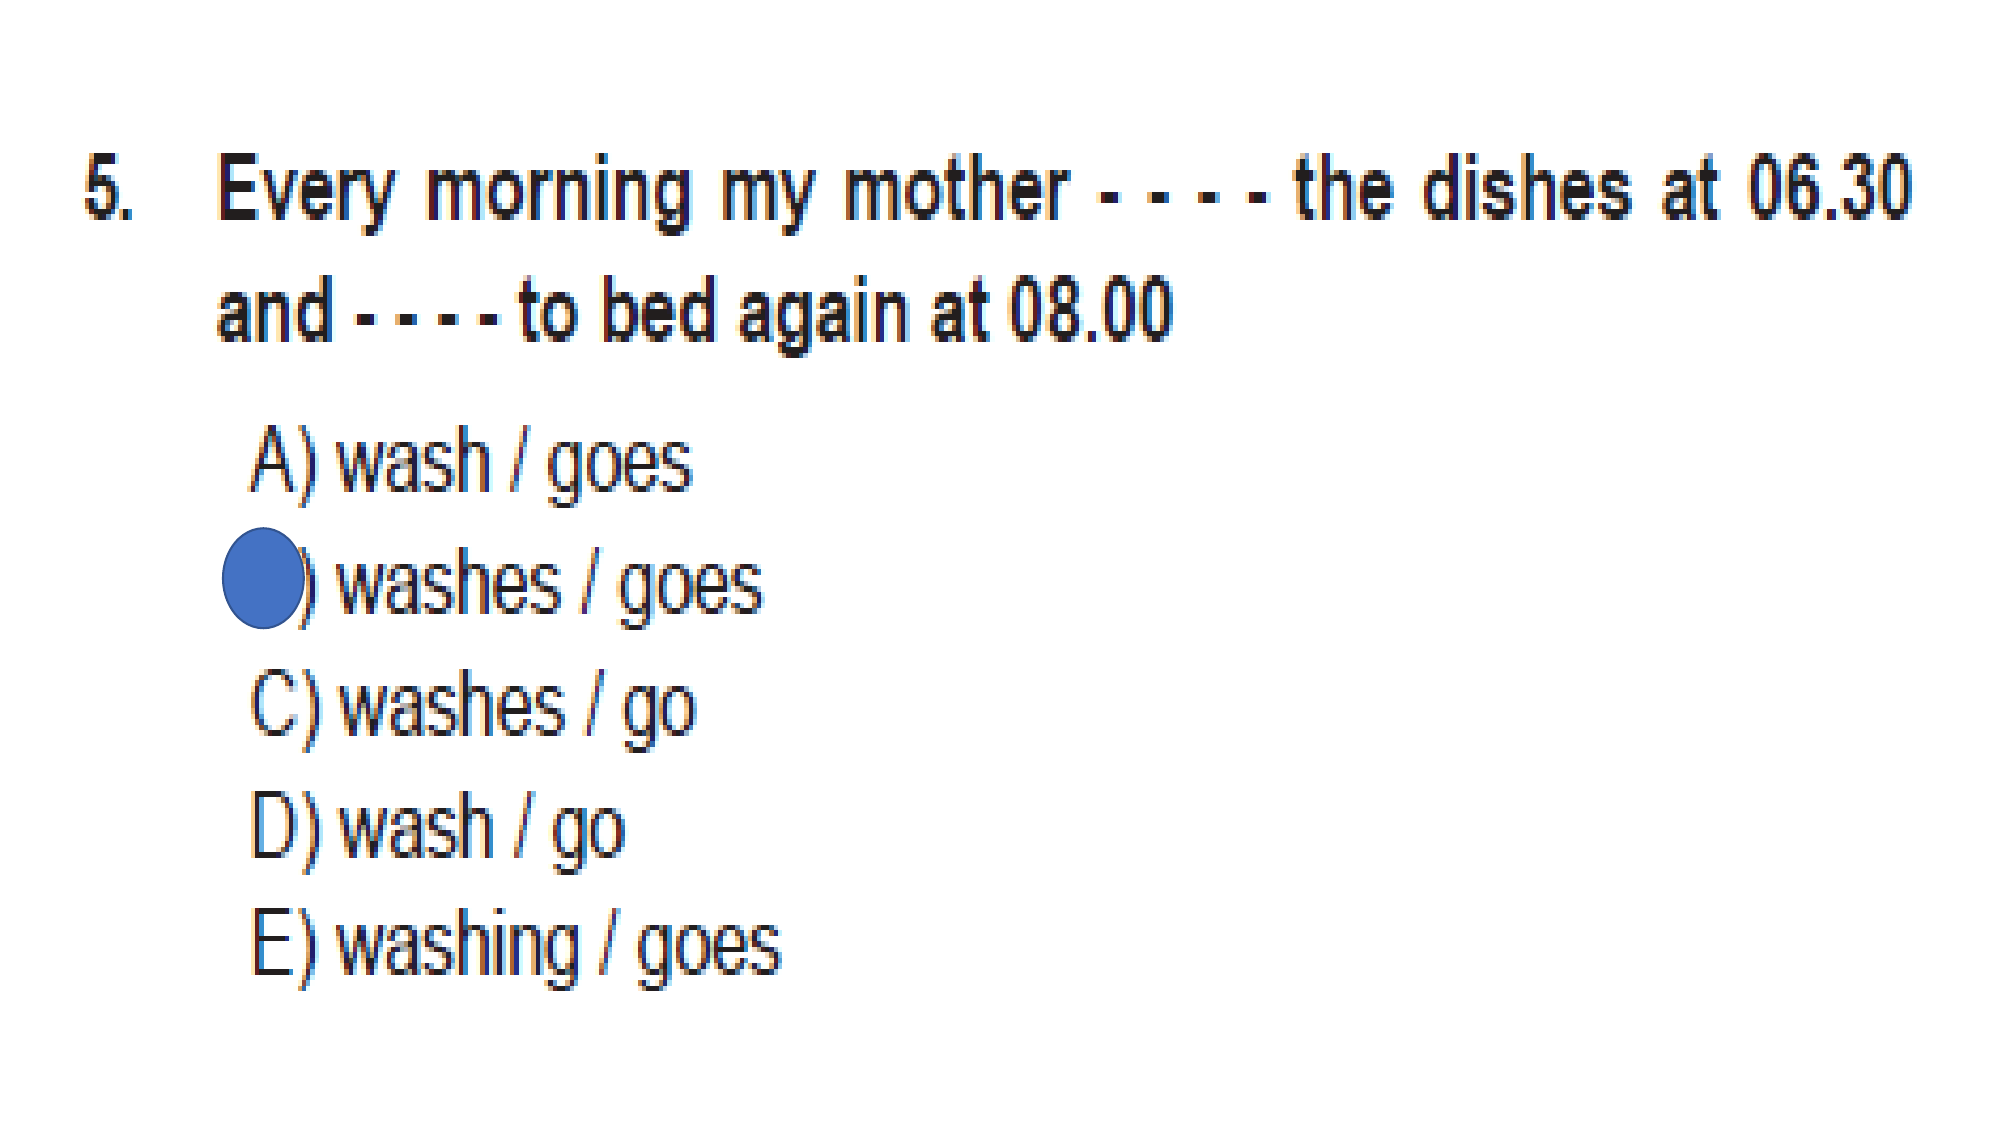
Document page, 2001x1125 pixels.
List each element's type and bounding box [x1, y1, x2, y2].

picture [73, 87, 1947, 1070]
